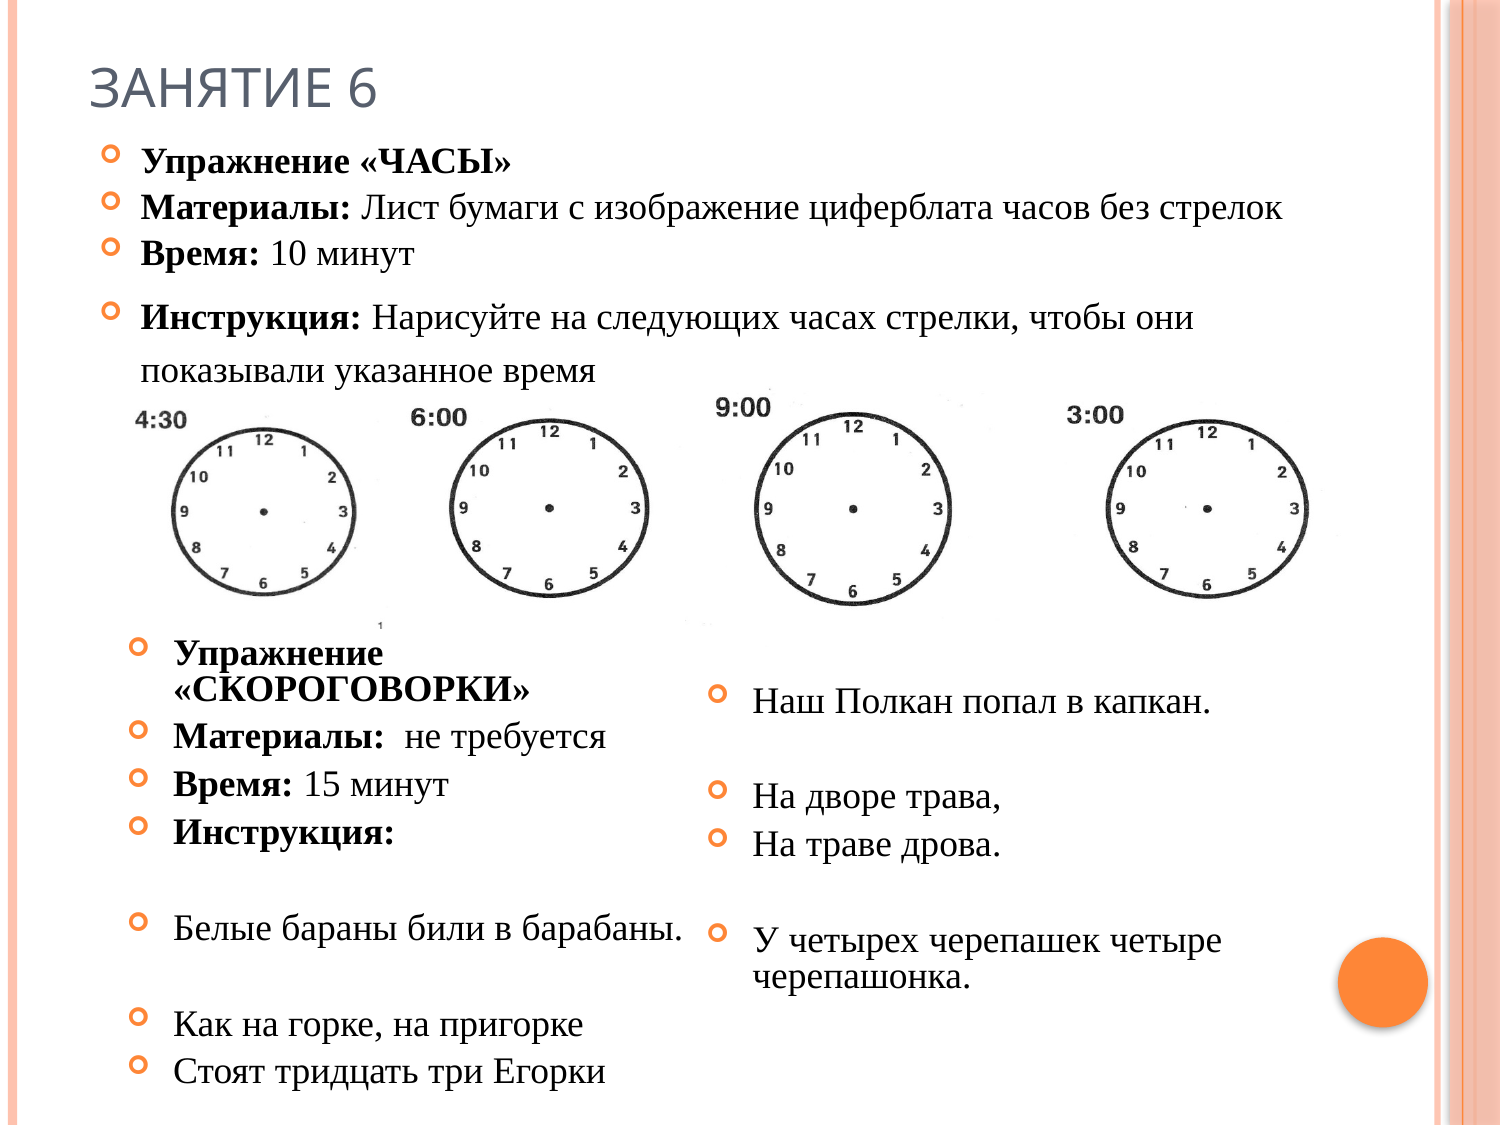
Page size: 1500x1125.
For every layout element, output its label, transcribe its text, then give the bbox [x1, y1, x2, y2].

list Упражнение «СКОРОГОВОРКИ» Материалы: не требуется Время: 15 минут Инструкция: Белые бараны били в барабаны. Как на горке, на пригорке Стоят тридцать три Егорки Наш Полкан попал в капкан. На дворе трава, На траве дрова. У четырех черепашек четыре черепашонка. [112, 629, 1301, 1102]
title Занятие 6 [75, 45, 1300, 126]
picture [1044, 389, 1354, 639]
picture [111, 380, 1009, 648]
list Упражнение «ЧАСЫ» Материалы: Лист бумаги с изображение циферблата часов без стрелок Время: 10 минут Инструкция: Нарисуйте на следующих часах стрелки, чтобы они показывали указанное время [84, 137, 1376, 399]
